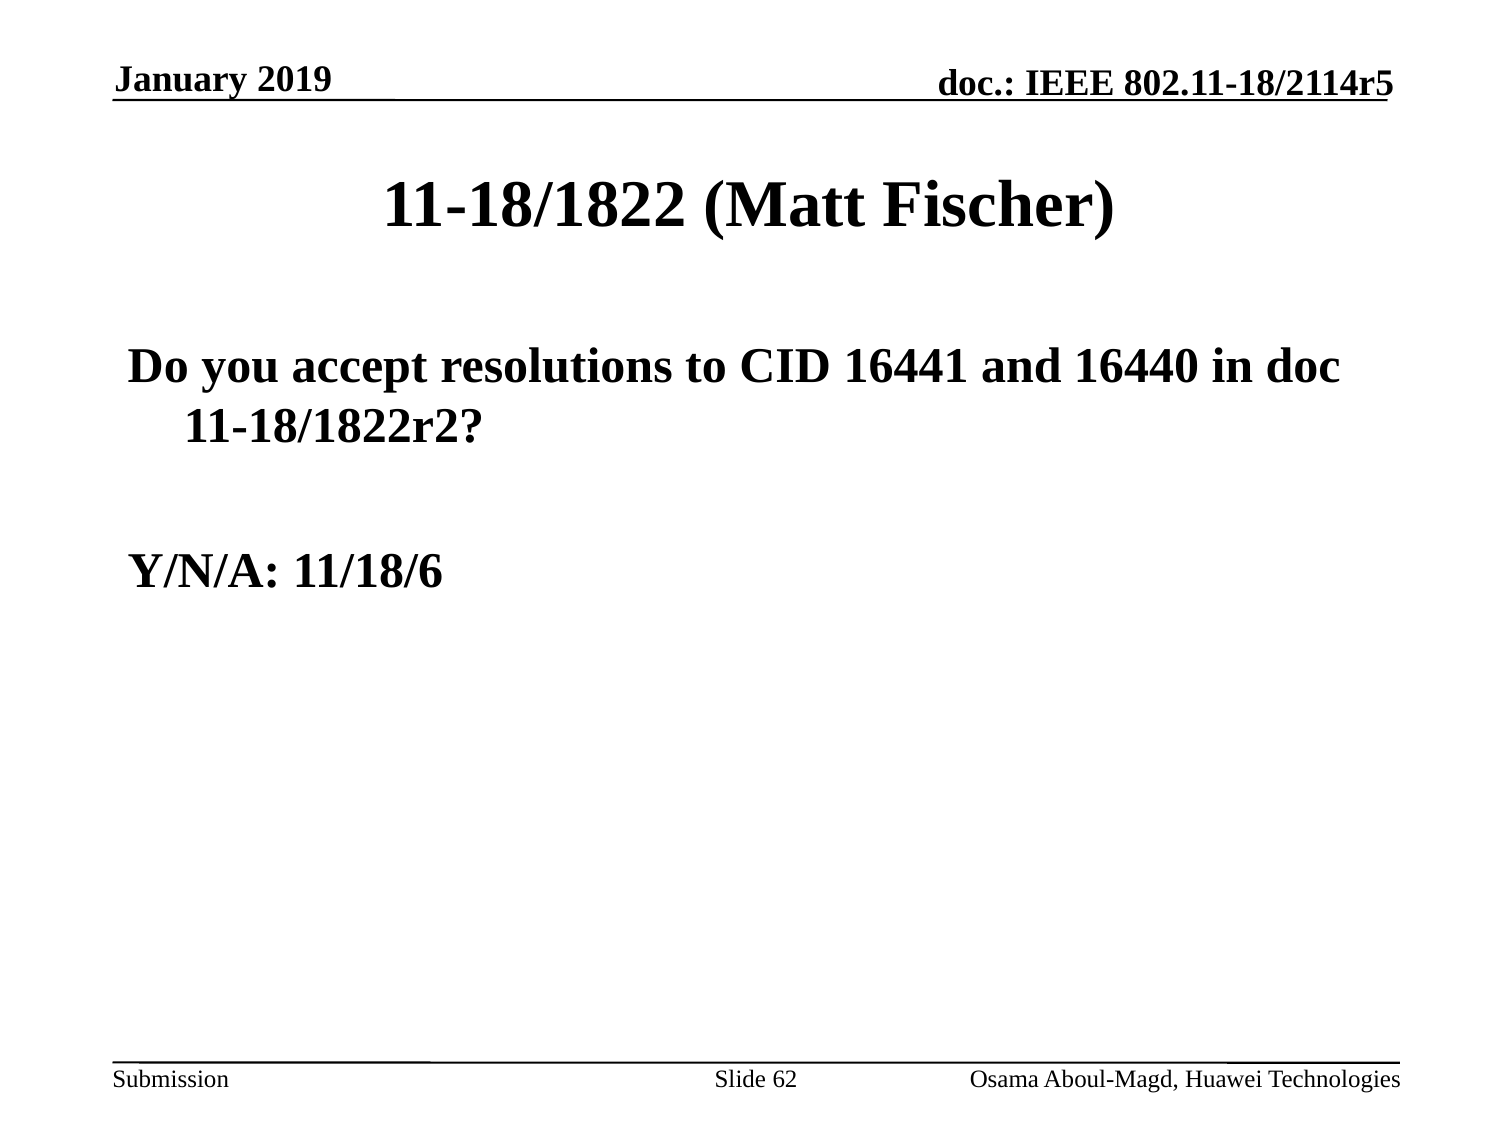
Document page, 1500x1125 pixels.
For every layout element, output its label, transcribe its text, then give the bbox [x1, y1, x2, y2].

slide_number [114, 54, 423, 100]
footer Osama Aboul-Magd, Huawei Technologies [878, 1061, 1402, 1093]
slide_number Slide 62 [712, 1061, 800, 1123]
list Do you accept resolutions to CID 16441 and 16440 in doc 11-18/1822r2? Y/N/A: 11/18/6 [112, 324, 1388, 1000]
title 11-18/1822 (Matt Fischer) [112, 112, 1388, 288]
